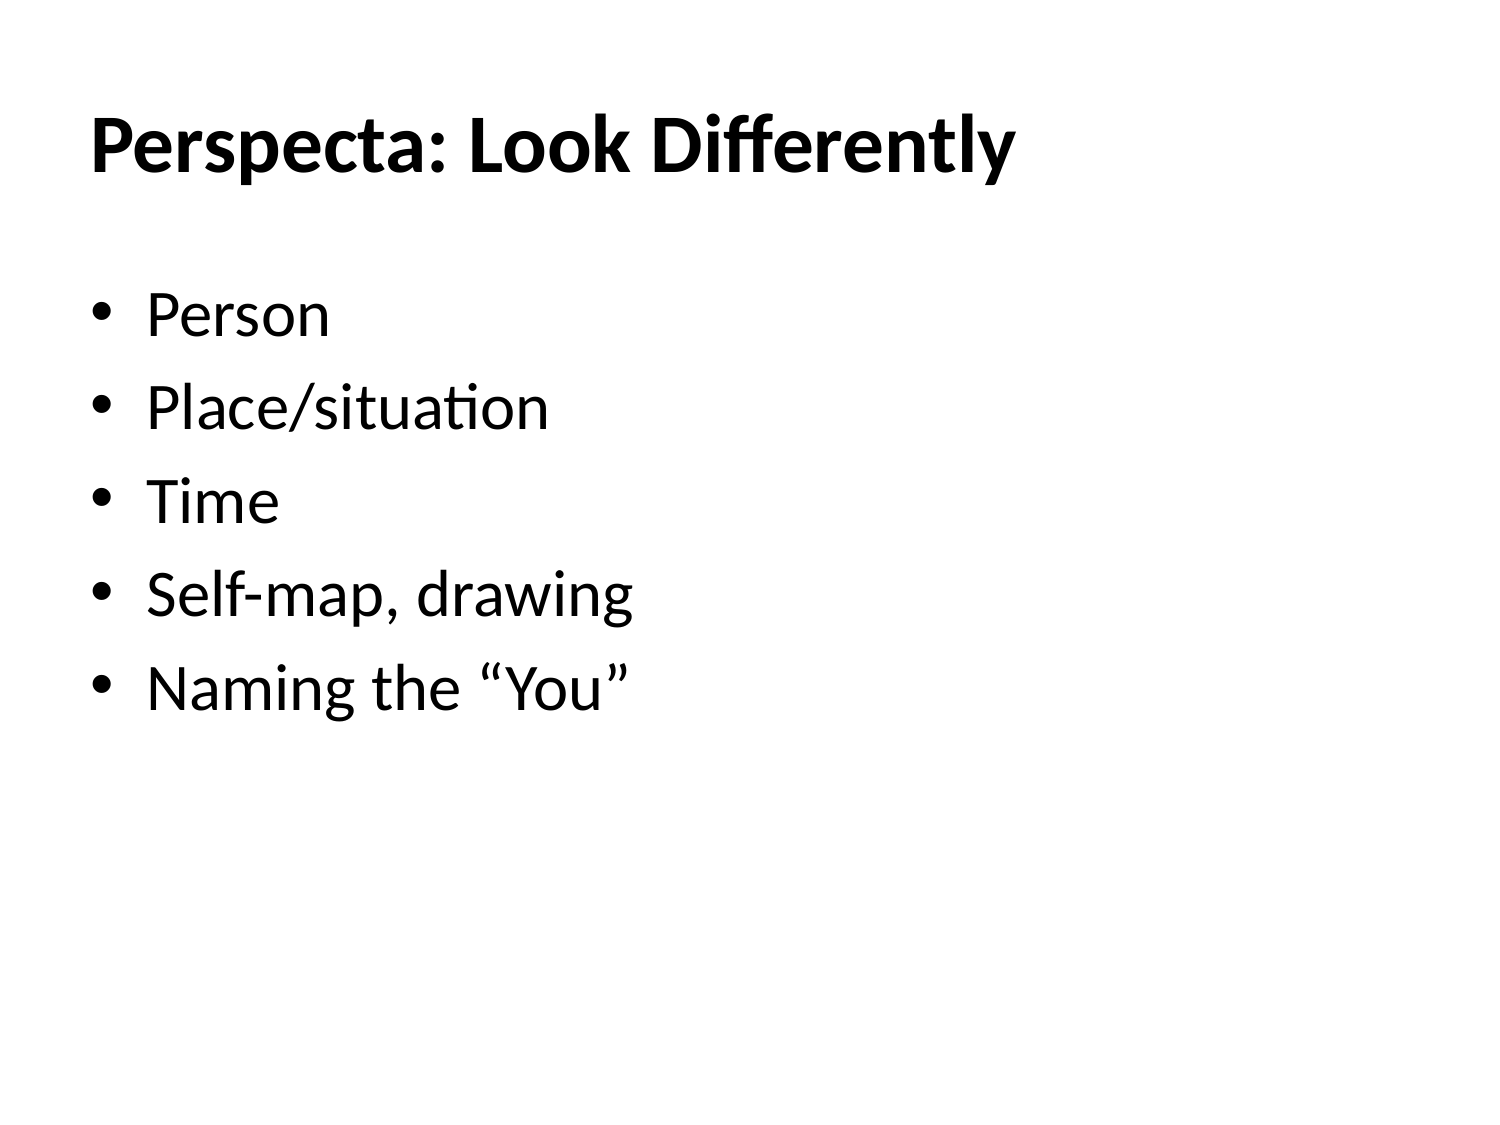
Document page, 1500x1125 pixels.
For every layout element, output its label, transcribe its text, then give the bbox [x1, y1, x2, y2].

title Perspecta: Look Differently [75, 45, 1425, 233]
list Person Place/situation Time Self-map, drawing Naming the “You” [75, 262, 1425, 1005]
